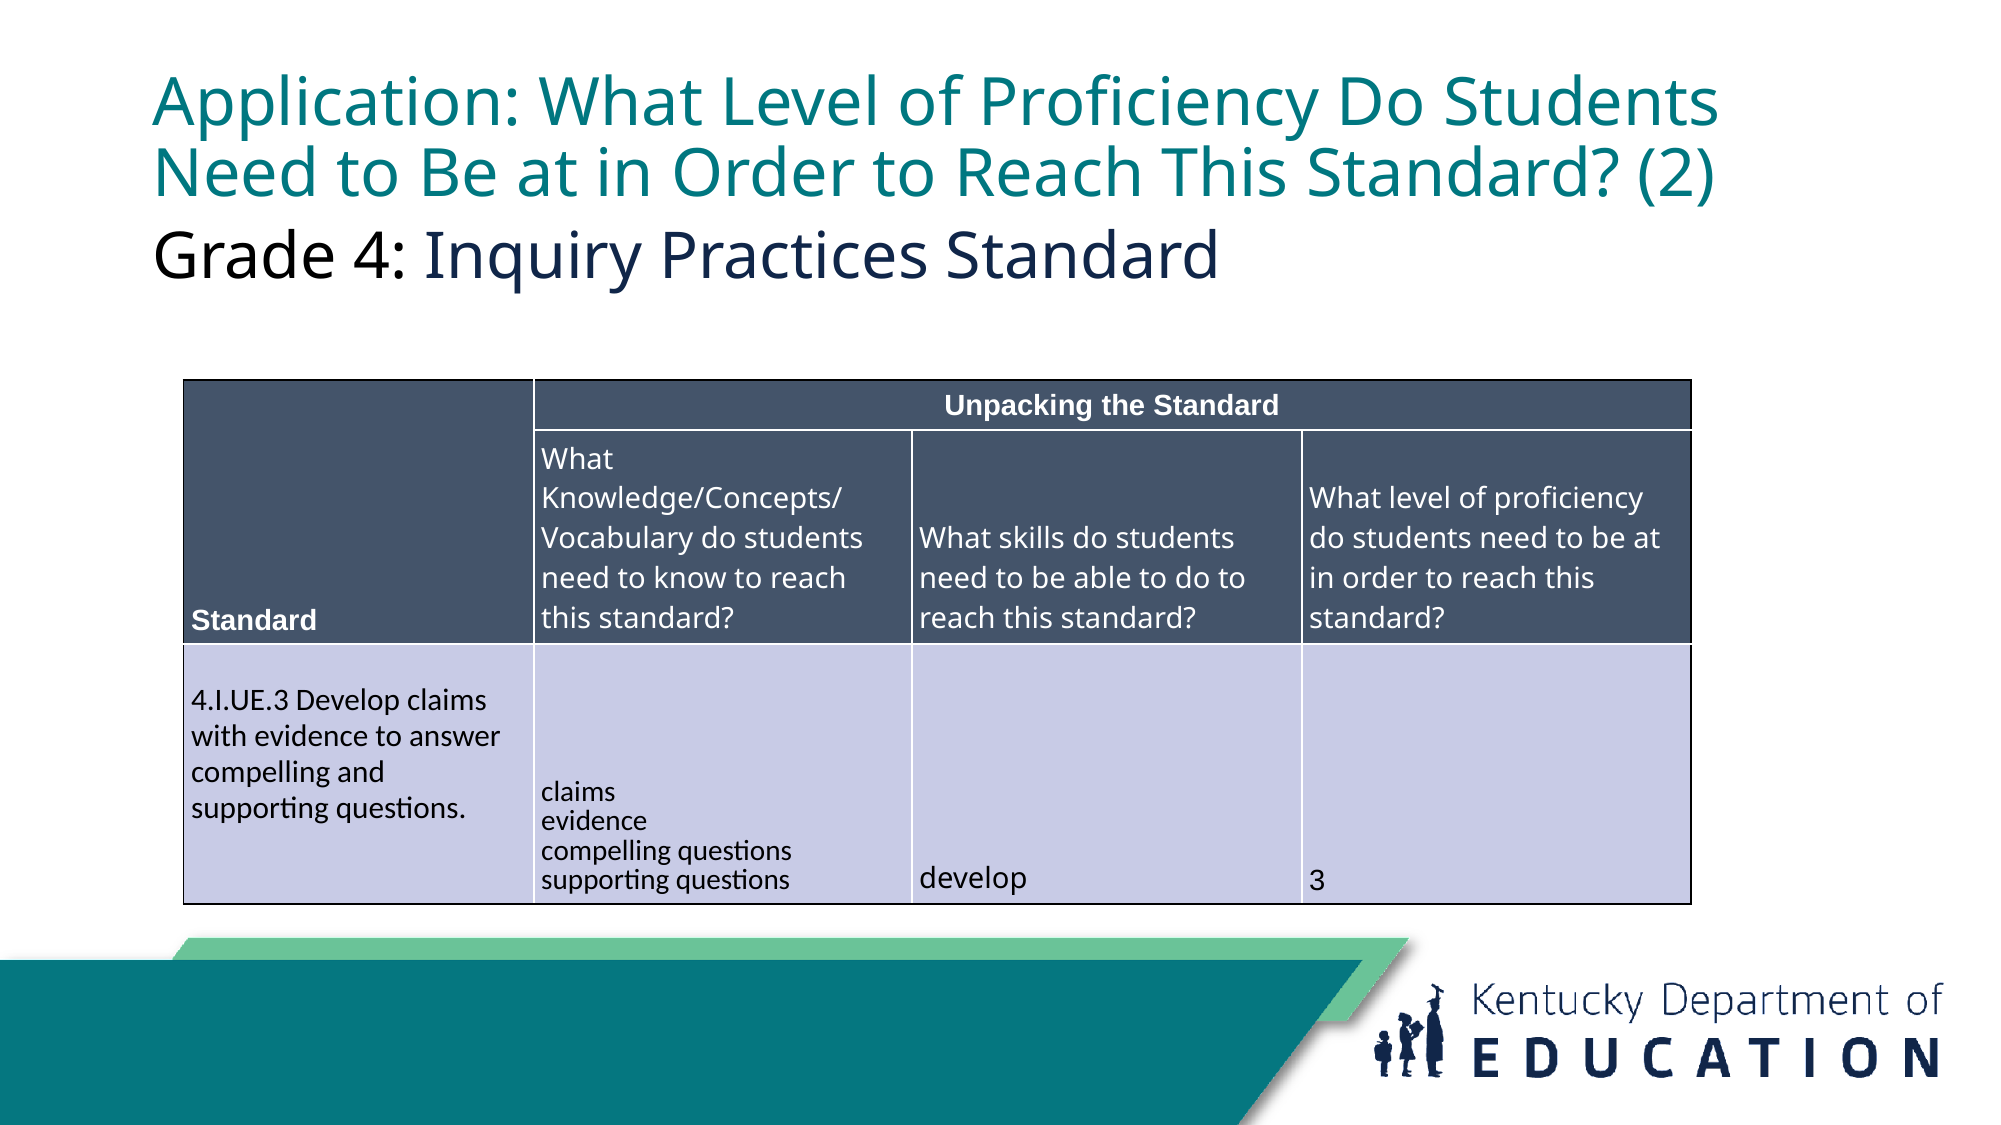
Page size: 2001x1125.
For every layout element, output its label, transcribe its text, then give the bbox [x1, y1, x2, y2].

table_cell develop [913, 645, 1301, 903]
table_header Standard [184, 381, 533, 643]
title Application: What Level of Proficiency Do Students Need to Be at in Order to Reach This Standard? (2) [137, 59, 1863, 278]
table_cell 4.I.UE.3 Develop claims with evidence to answer compelling and supporting questions. [184, 645, 533, 903]
list Grade 4: Inquiry Practices Standard [137, 278, 1645, 984]
table_cell claims evidence compelling questions supporting questions [535, 645, 911, 903]
table_cell What skills do students need to be able to do to reach this standard? [913, 431, 1301, 643]
table_header Unpacking the Standard [535, 381, 1690, 429]
picture [0, 0, 2001, 1125]
table_cell 3 [1303, 645, 1690, 903]
table_cell What level of proficiency do students need to be at in order to reach this standard? [1303, 431, 1690, 643]
table_cell What Knowledge/Concepts/ Vocabulary do students need to know to reach this standard? [535, 431, 911, 643]
